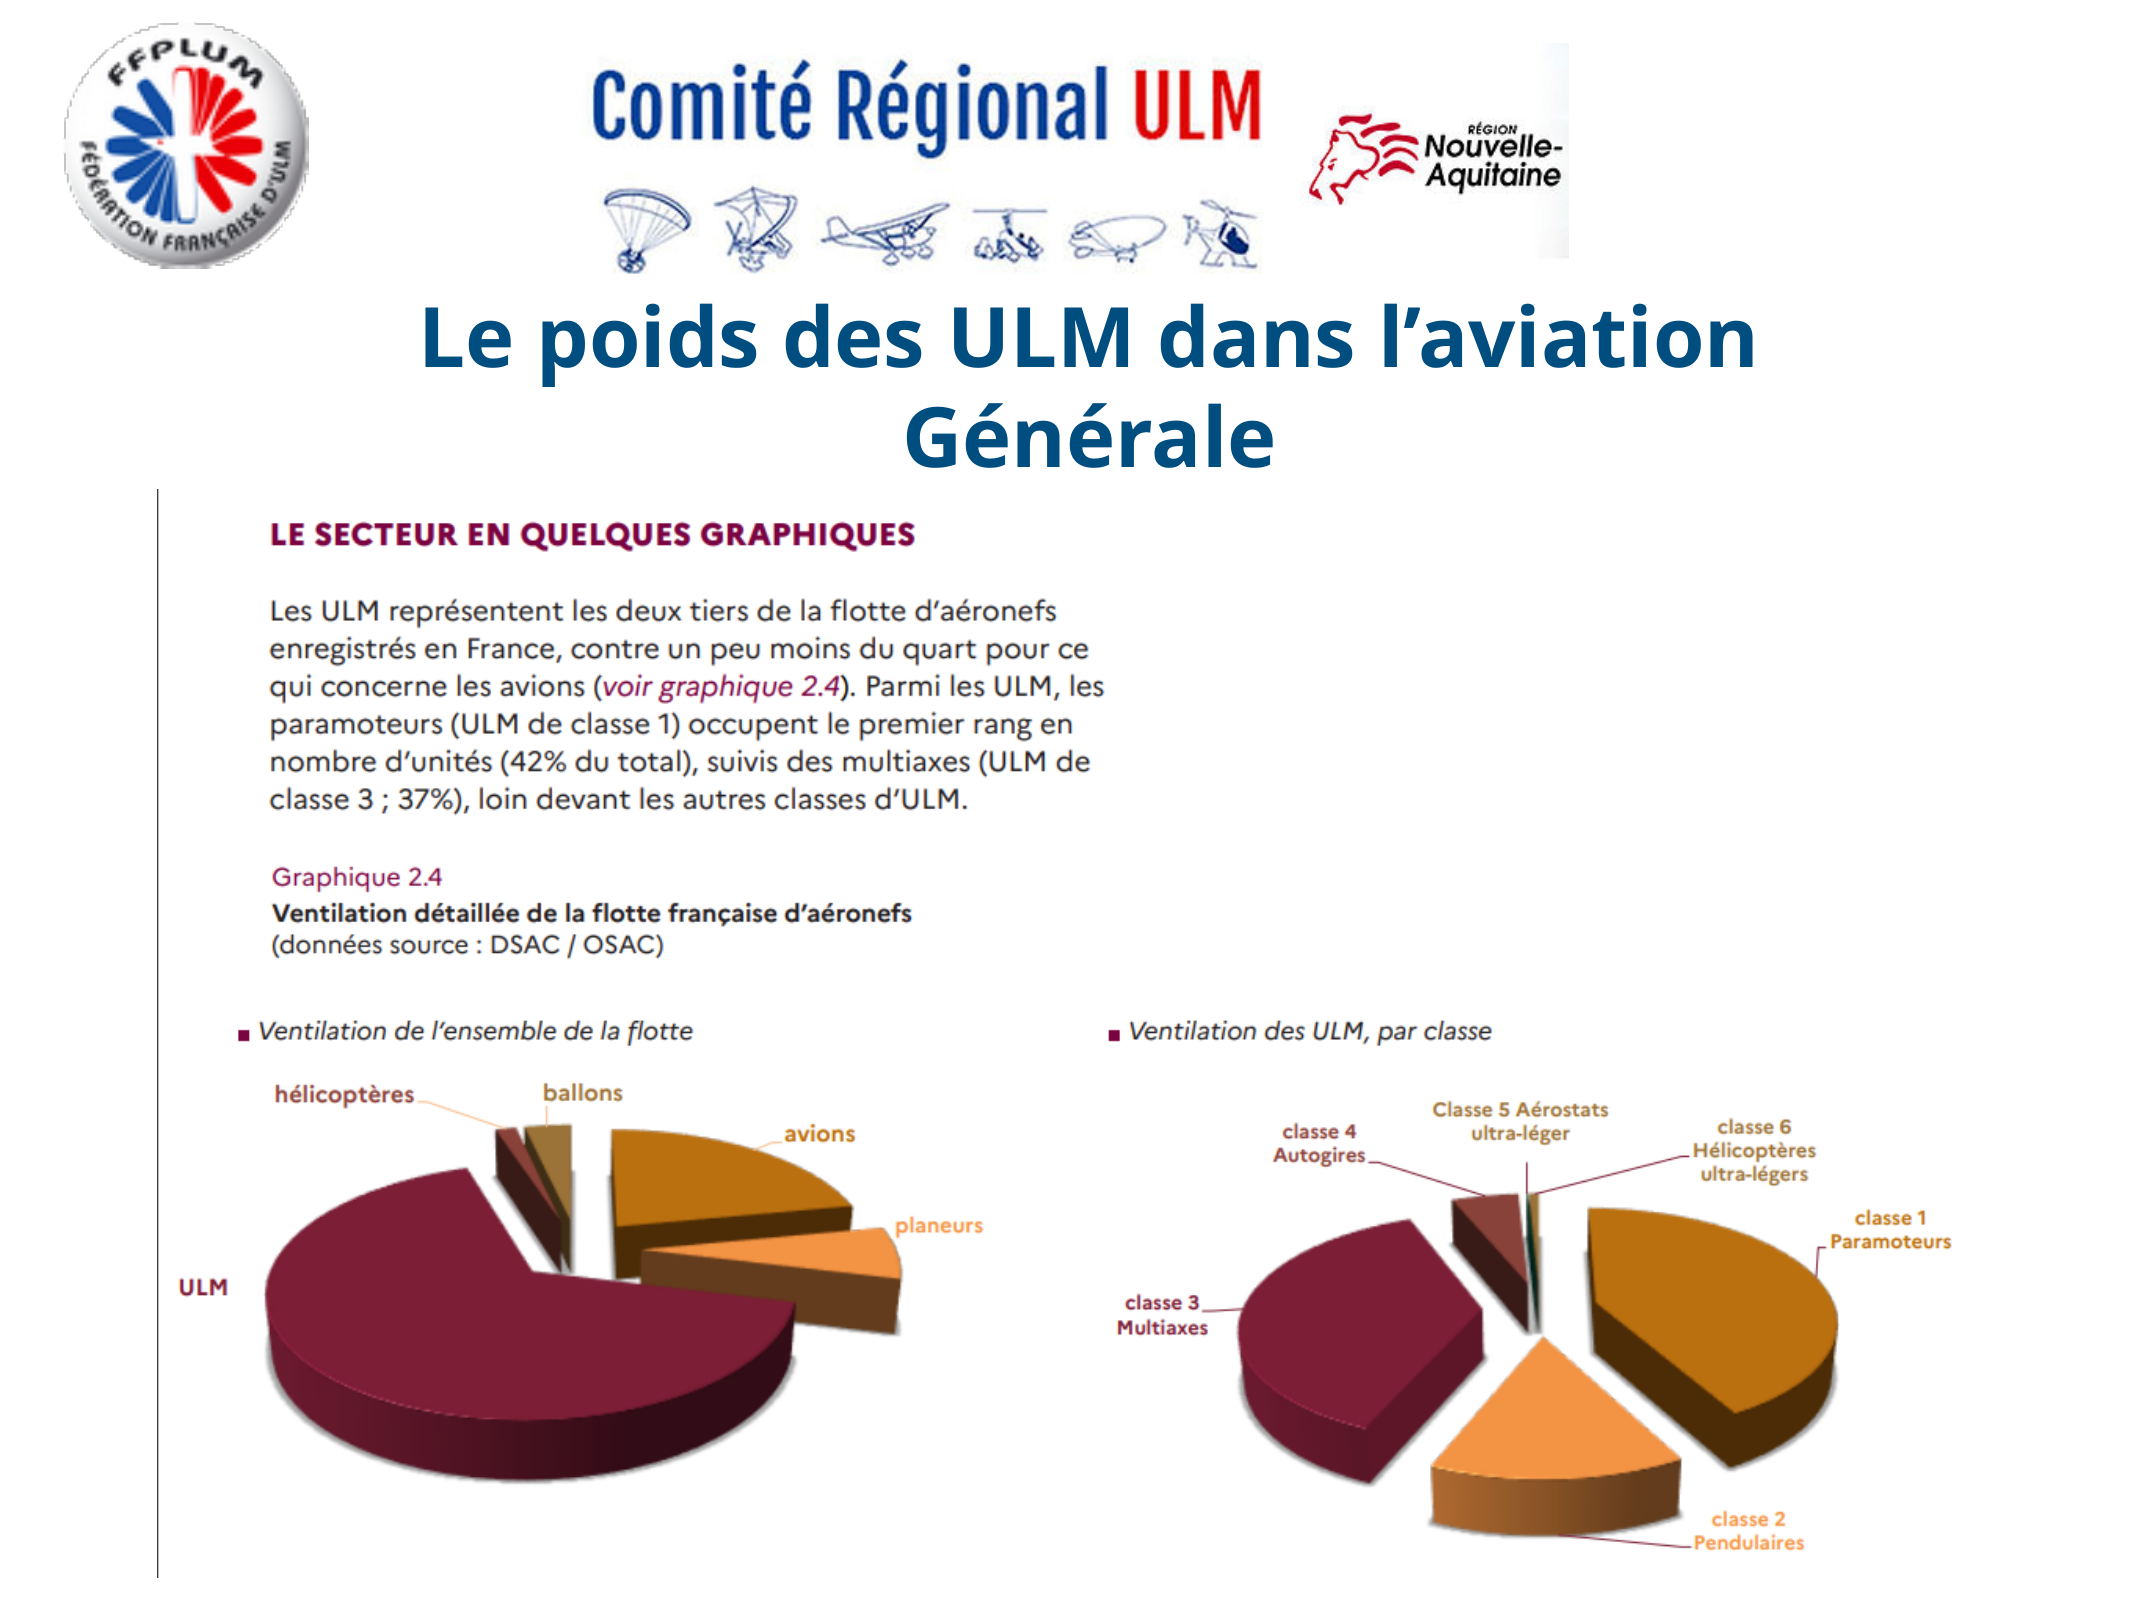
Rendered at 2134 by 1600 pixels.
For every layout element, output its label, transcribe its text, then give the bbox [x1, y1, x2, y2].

picture [156, 489, 2001, 1579]
title Le poids des ULM dans l’aviation Générale [230, 331, 1949, 489]
picture [564, 43, 1569, 288]
picture [63, 22, 309, 269]
